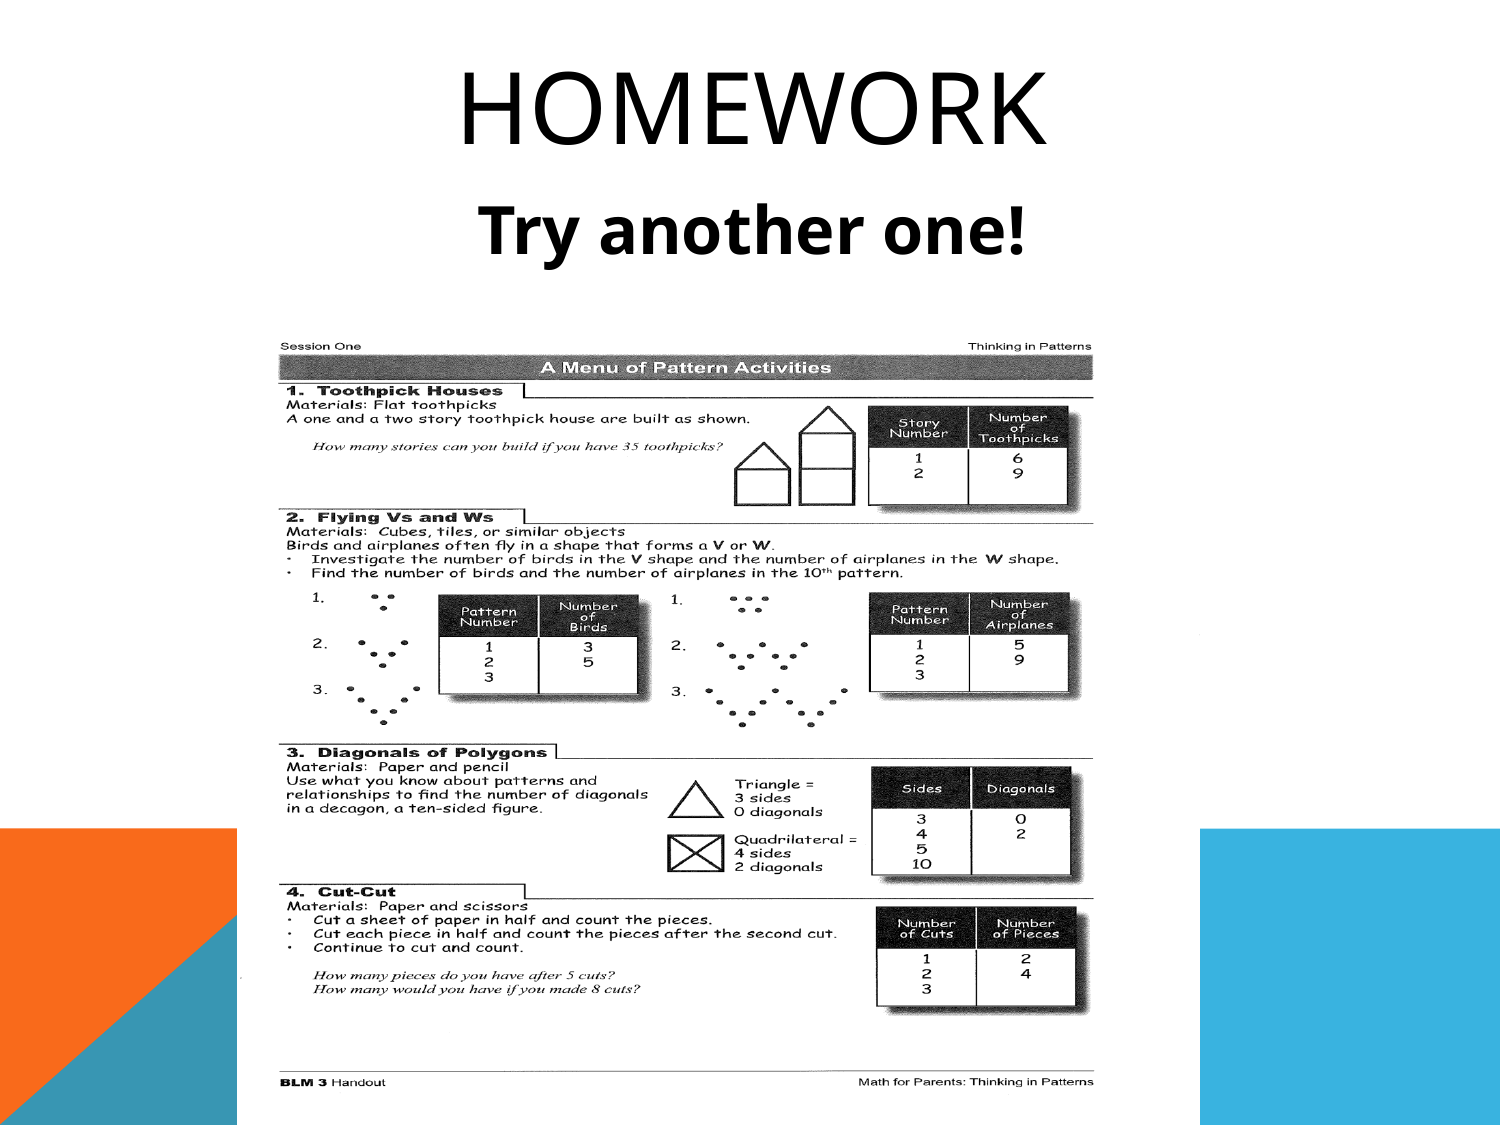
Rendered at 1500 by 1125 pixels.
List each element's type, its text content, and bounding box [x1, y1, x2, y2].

list Try another one! [135, 180, 1369, 768]
title Homework [135, 60, 1369, 150]
picture [237, 299, 1201, 1125]
